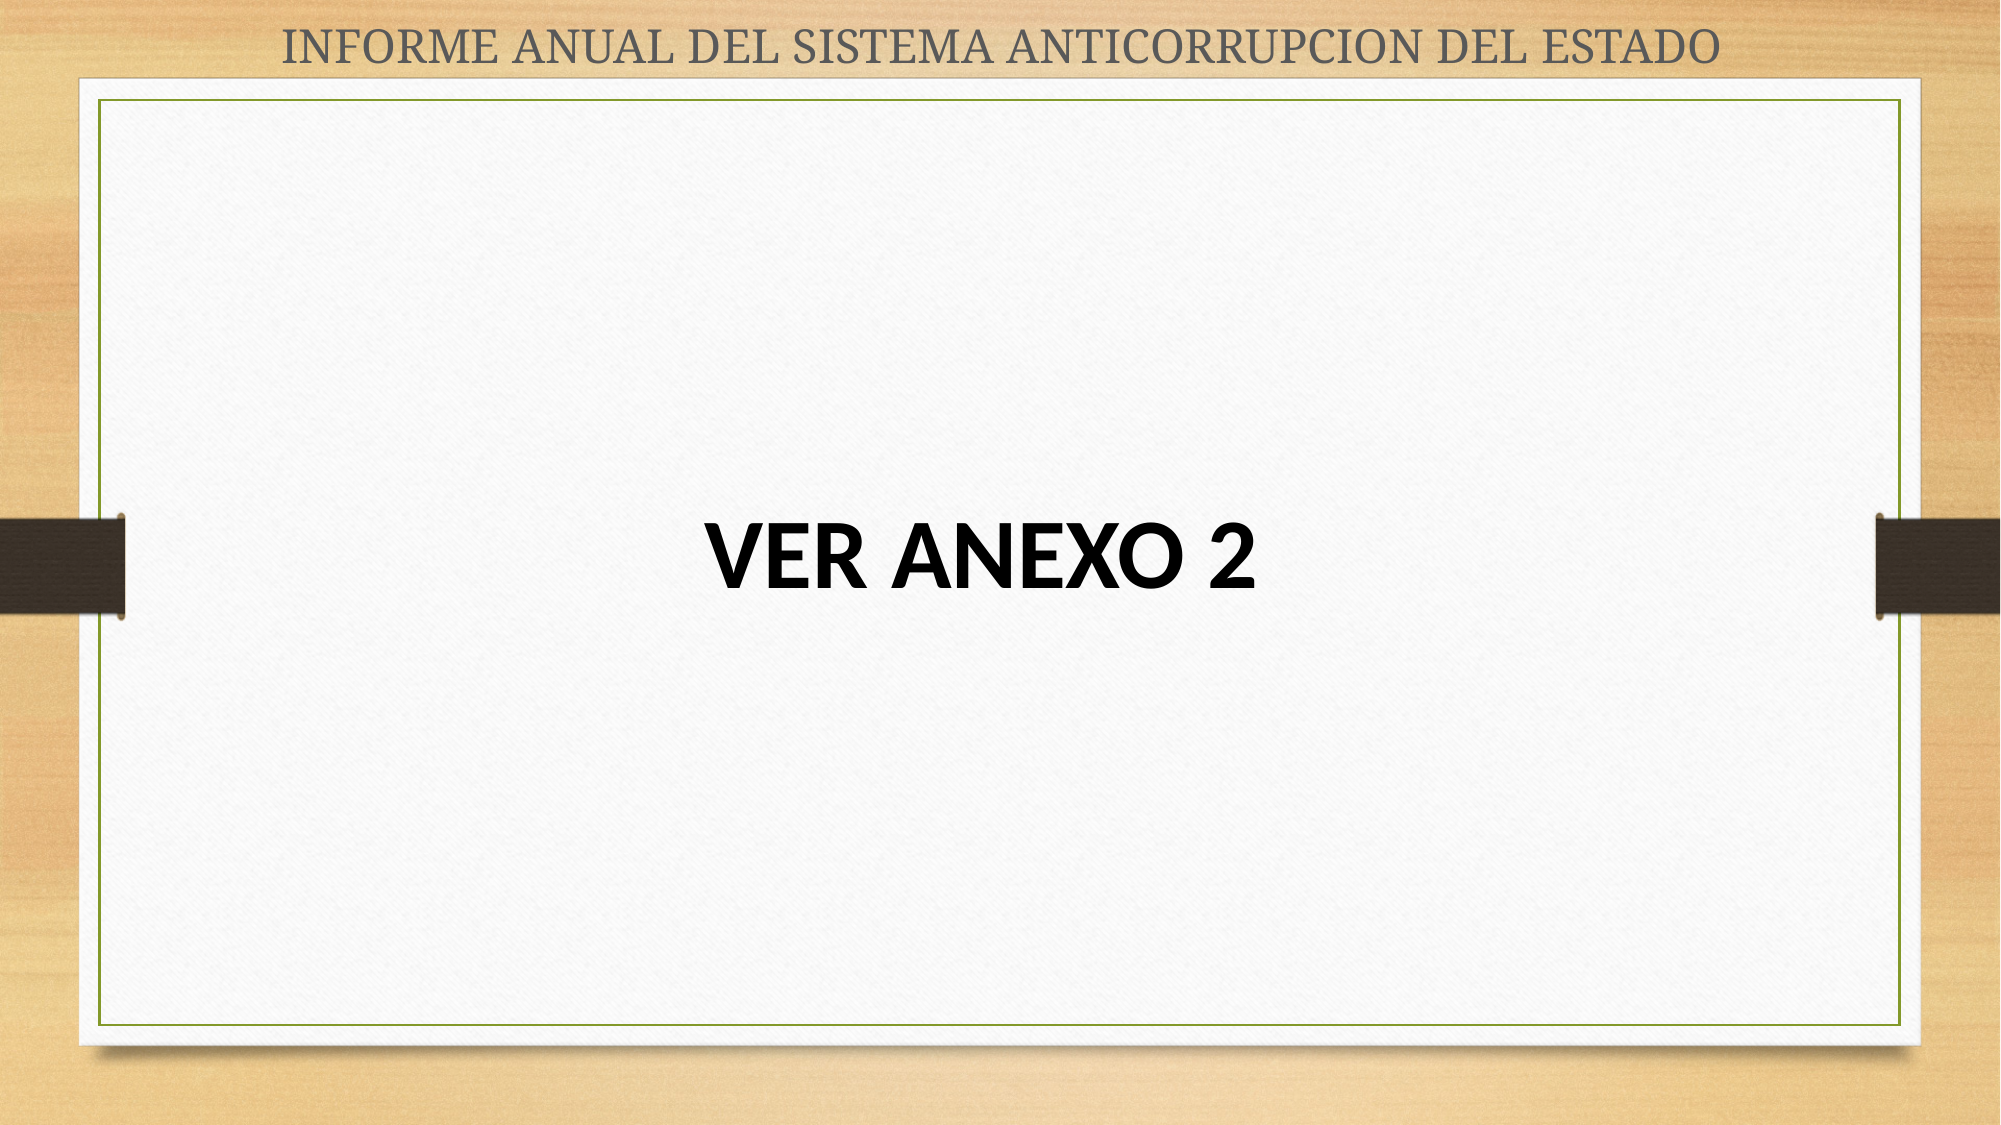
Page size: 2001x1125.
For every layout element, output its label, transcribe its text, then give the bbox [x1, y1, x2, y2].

picture [0, 0, 2001, 1125]
text_box INFORME ANUAL DEL SISTEMA ANTICORRUPCION DEL ESTADO [266, 15, 1783, 124]
text_box VER ANEXO 2 [266, 473, 1698, 617]
